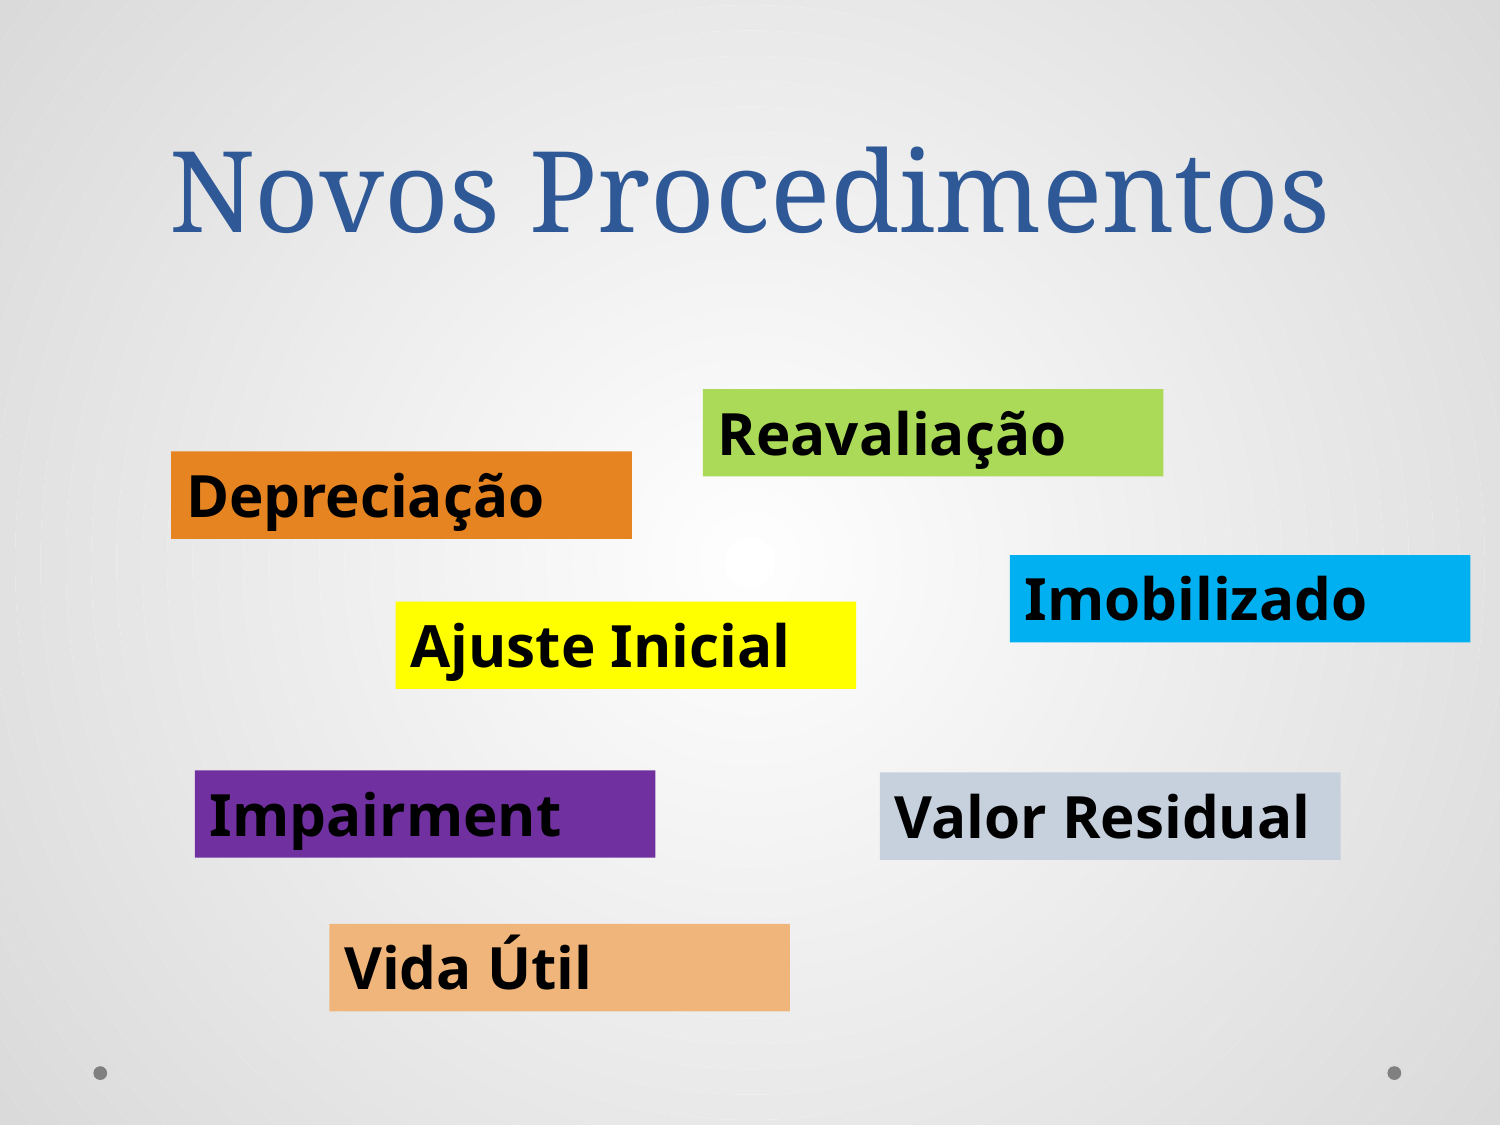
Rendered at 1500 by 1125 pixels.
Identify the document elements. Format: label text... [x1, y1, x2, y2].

title Novos Procedimentos [75, 0, 1425, 263]
text_box Valor Residual [879, 772, 1341, 860]
text_box Reavaliação [702, 389, 1164, 477]
text_box Vida Útil [329, 923, 790, 1012]
text_box Imobilizado [1009, 555, 1471, 643]
text_box Ajuste Inicial [395, 601, 857, 689]
list Depreciação [171, 451, 632, 539]
text_box Impairment [194, 770, 656, 858]
